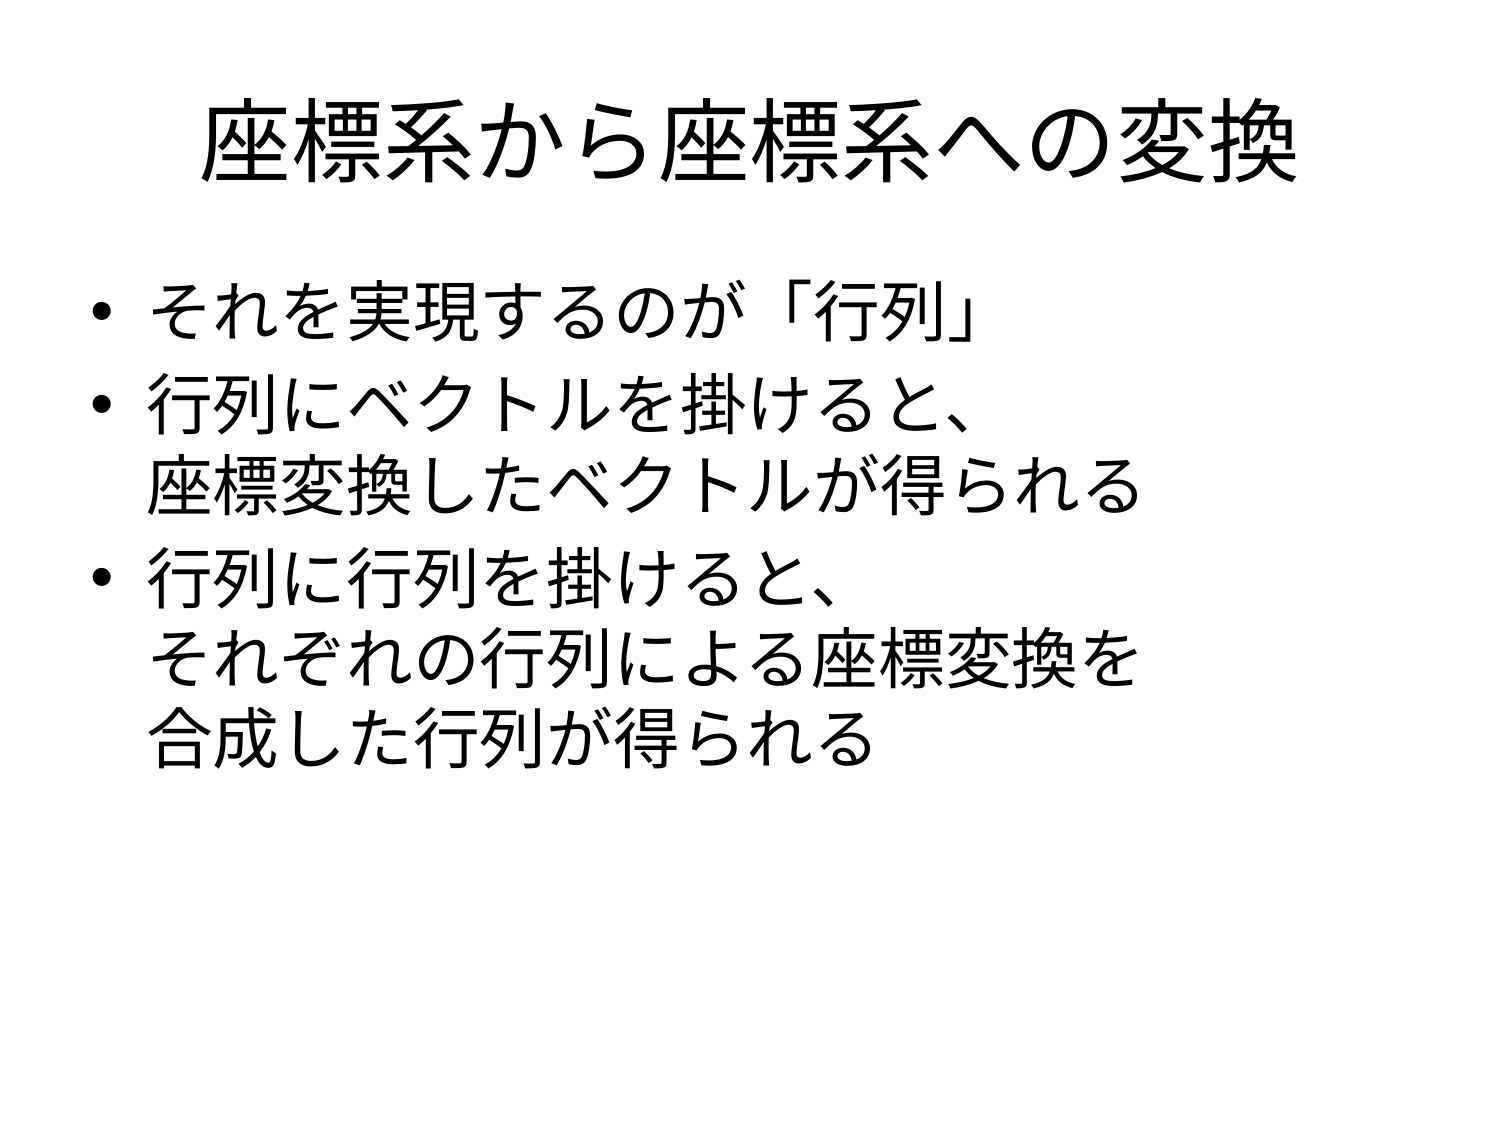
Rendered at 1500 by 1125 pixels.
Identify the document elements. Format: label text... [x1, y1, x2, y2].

title 座標系から座標系への変換 [75, 45, 1425, 233]
list それを実現するのが「行列」 行列にベクトルを掛けると、 座標変換したベクトルが得られる 行列に行列を掛けると、 それぞれの行列による座標変換を 合成した行列が得られる [75, 262, 1425, 1005]
